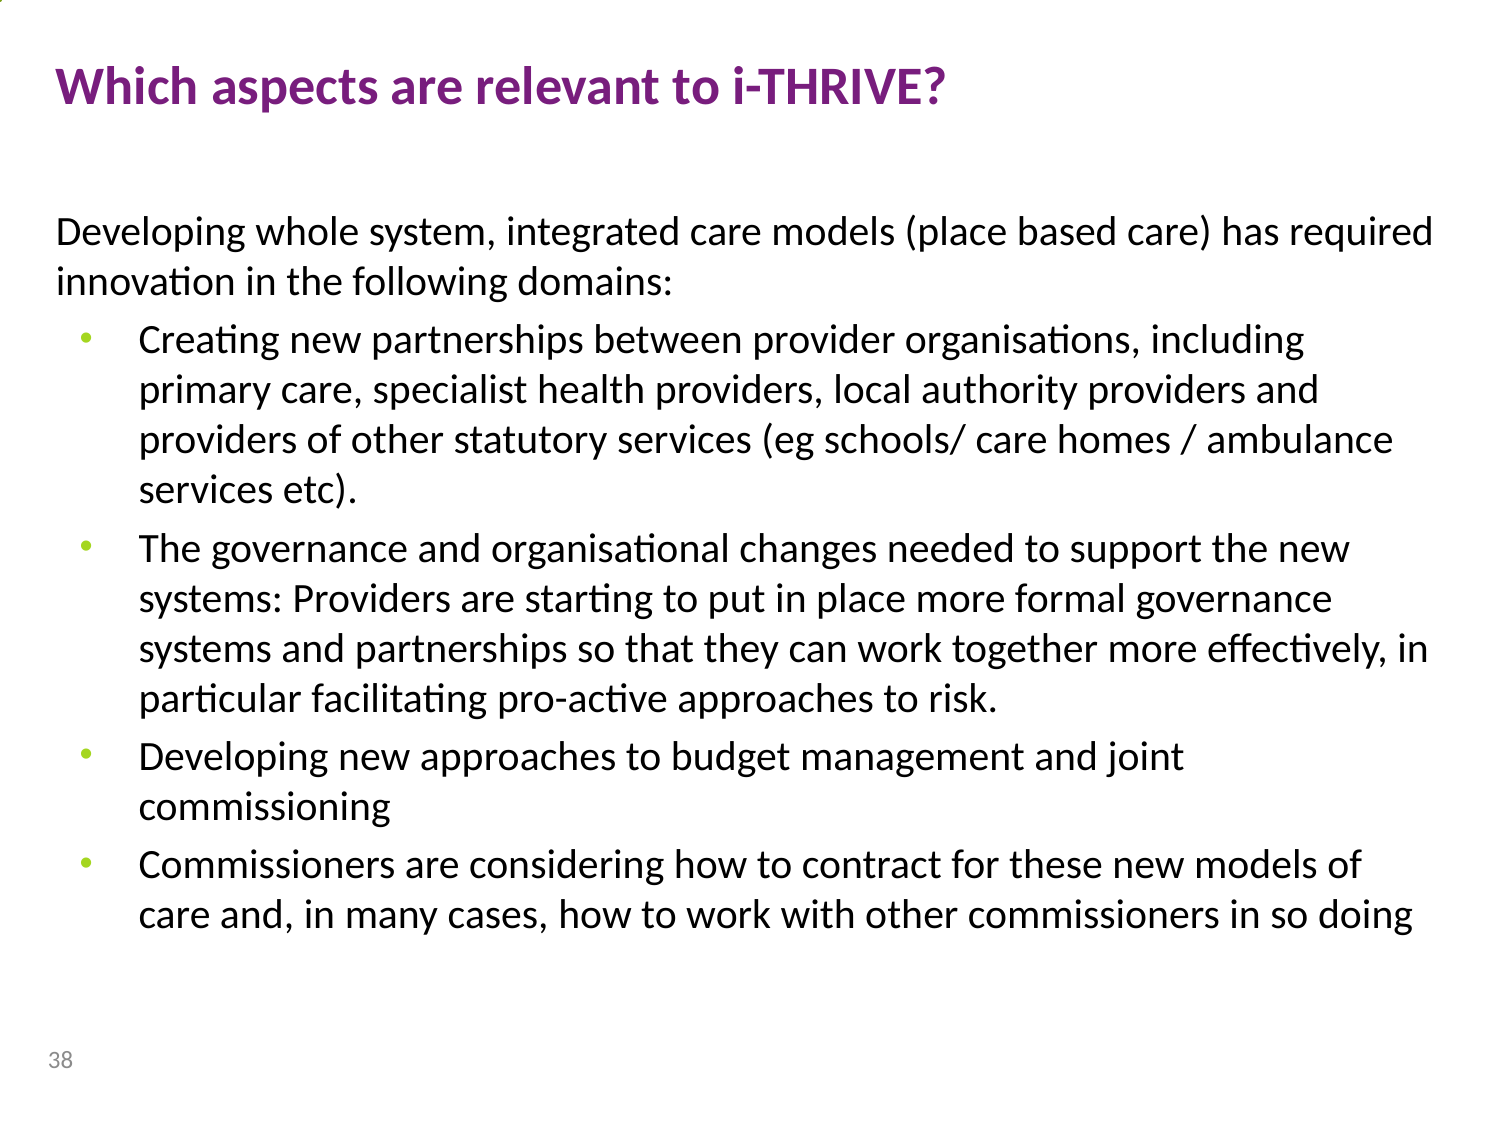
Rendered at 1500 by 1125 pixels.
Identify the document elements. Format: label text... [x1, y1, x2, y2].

list Which aspects are relevant to i-THRIVE? [41, 42, 1164, 138]
list Developing whole system, integrated care models (place based care) has required innovation in the following domains: Creating new partnerships between provider organisations, including primary care, specialist health providers, local authority providers and providers of other statutory services (eg schools/ care homes / ambulance services etc). The governance and organisational changes needed to support the new systems: Providers are starting to put in place more formal governance systems and partnerships so that they can work together more effectively, in particular facilitating pro-active approaches to risk. Developing new approaches to budget management and joint commissioning Commissioners are considering how to contract for these new models of care and, in many cases, how to work with other commissioners in so doing [41, 196, 1459, 941]
